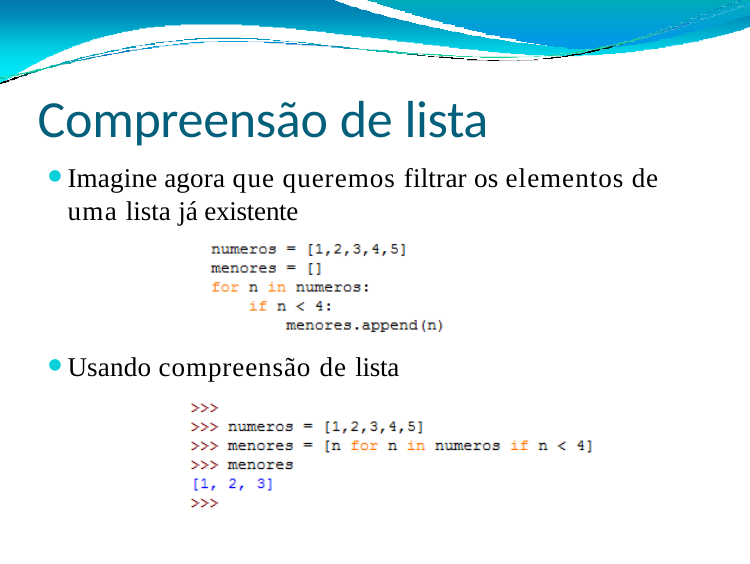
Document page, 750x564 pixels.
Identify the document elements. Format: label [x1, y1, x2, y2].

text_box [187, 237, 602, 512]
text_box [0, 0, 750, 563]
